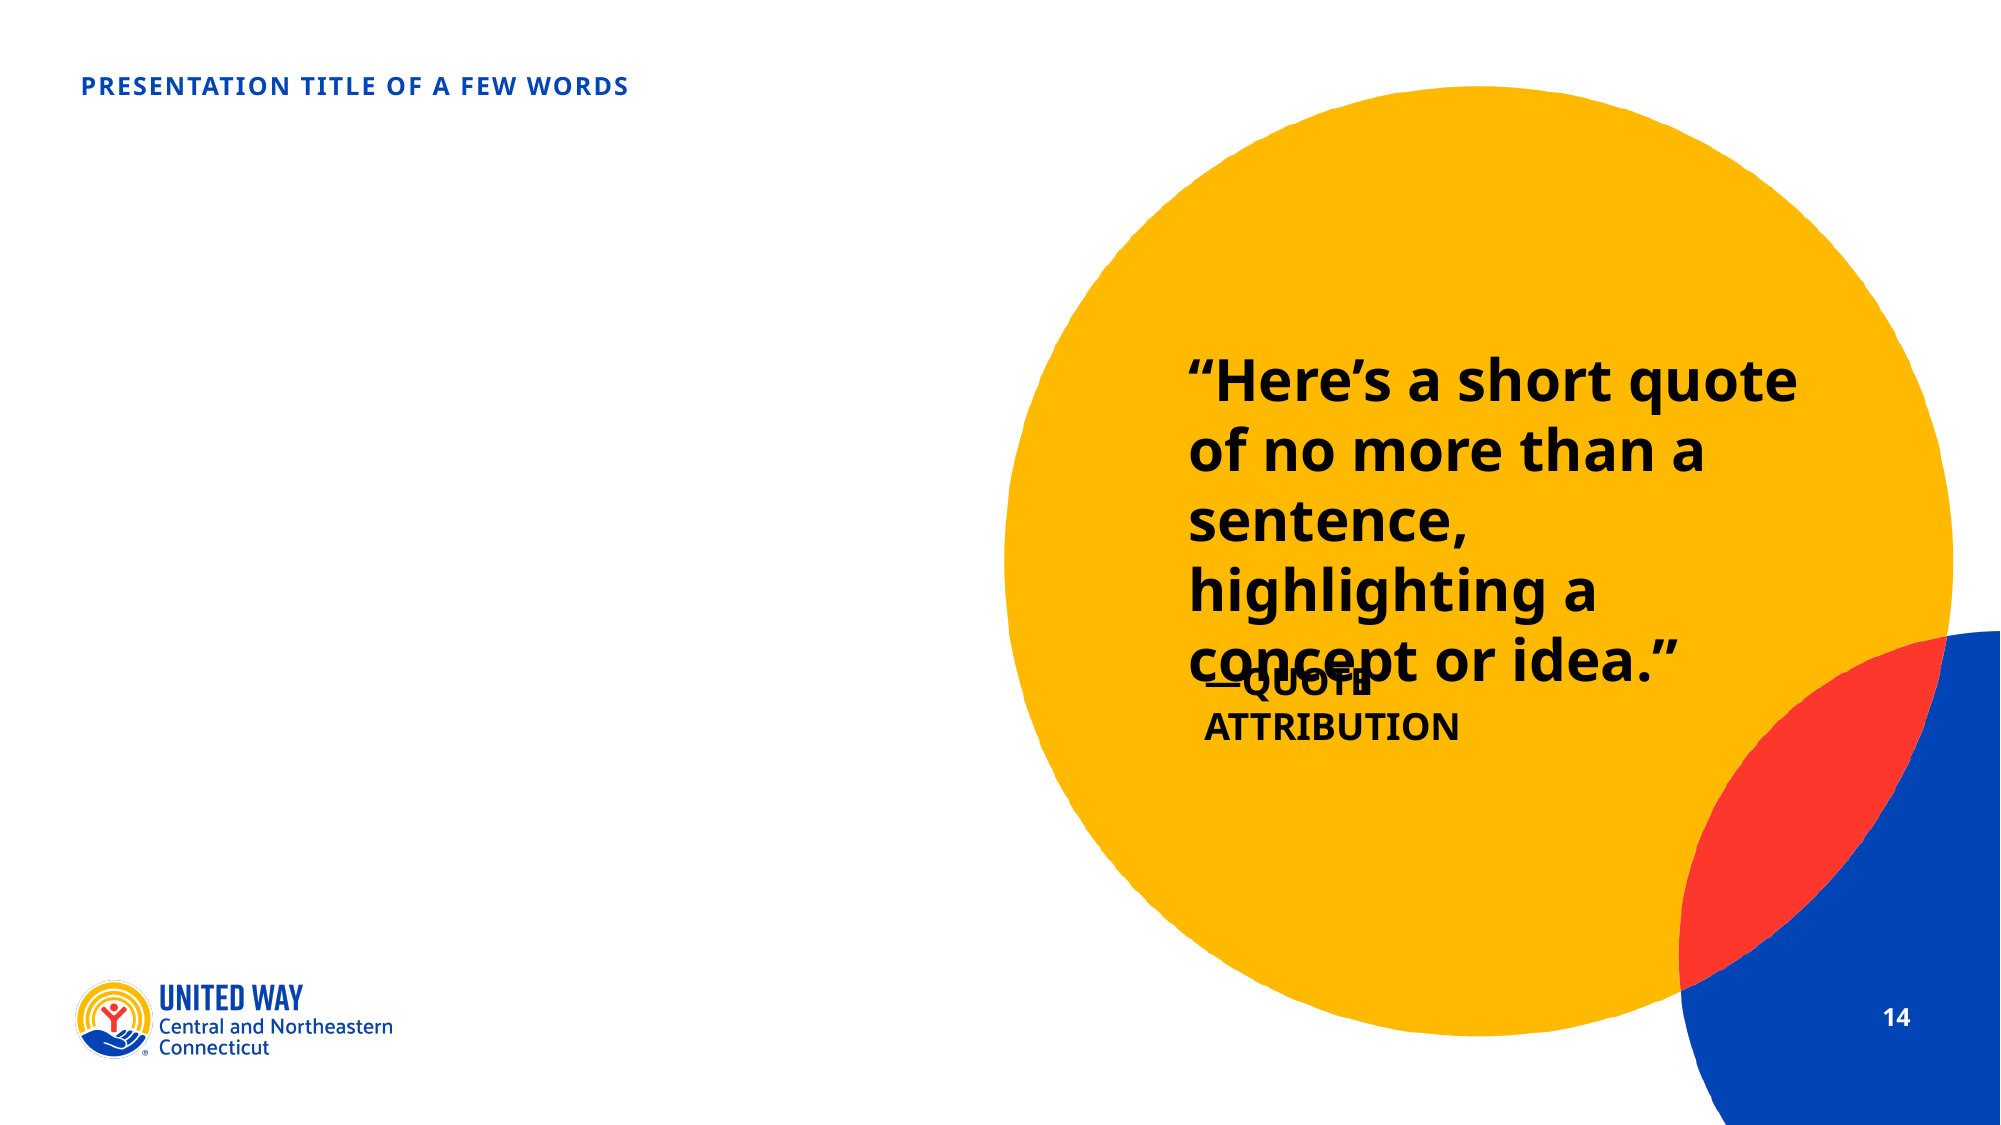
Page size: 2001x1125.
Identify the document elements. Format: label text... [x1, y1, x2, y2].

text_box —QUOTE ATTRIBUTION [1189, 701, 1634, 756]
picture [75, 980, 392, 1059]
text_box “Here’s a short quote of no more than a sentence, highlighting a concept or idea.” [1173, 335, 1827, 701]
